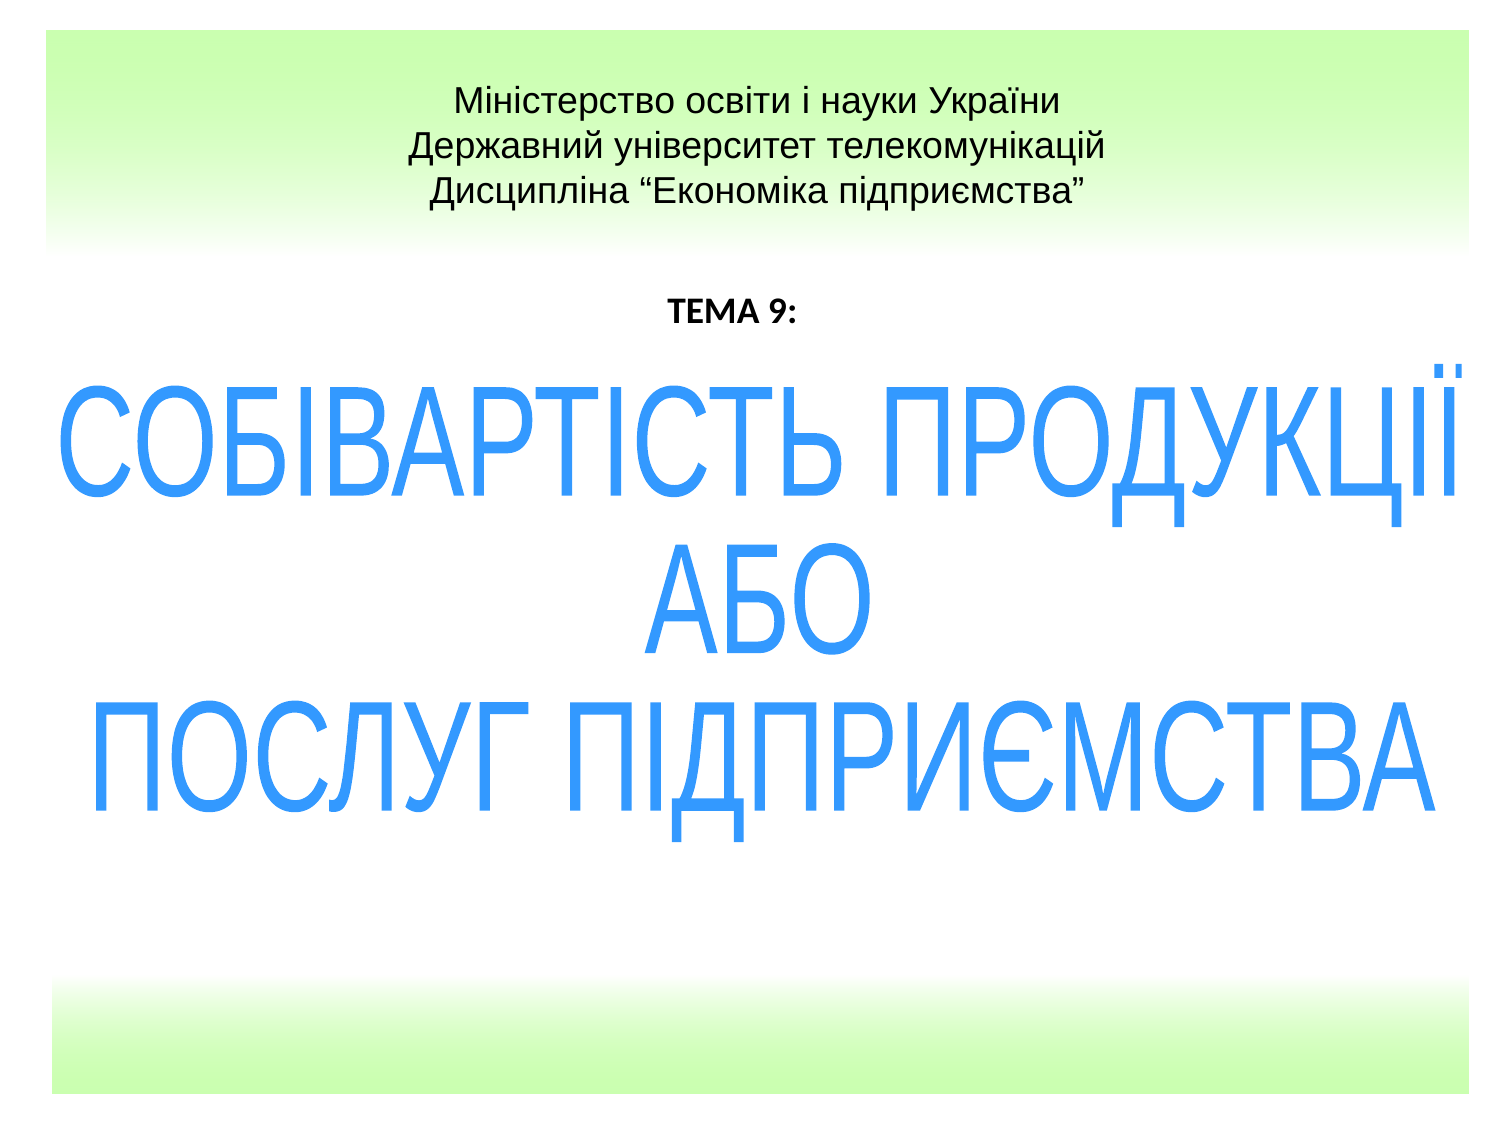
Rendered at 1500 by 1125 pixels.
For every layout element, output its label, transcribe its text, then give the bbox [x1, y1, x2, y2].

text_box Міністерство освіти і науки України Державний університет телекомунікацій Дисципліна “Економіка підприємства” [46, 31, 1469, 256]
text_box ТЕМА 9: [572, 267, 892, 350]
text_box [52, 976, 1469, 1094]
